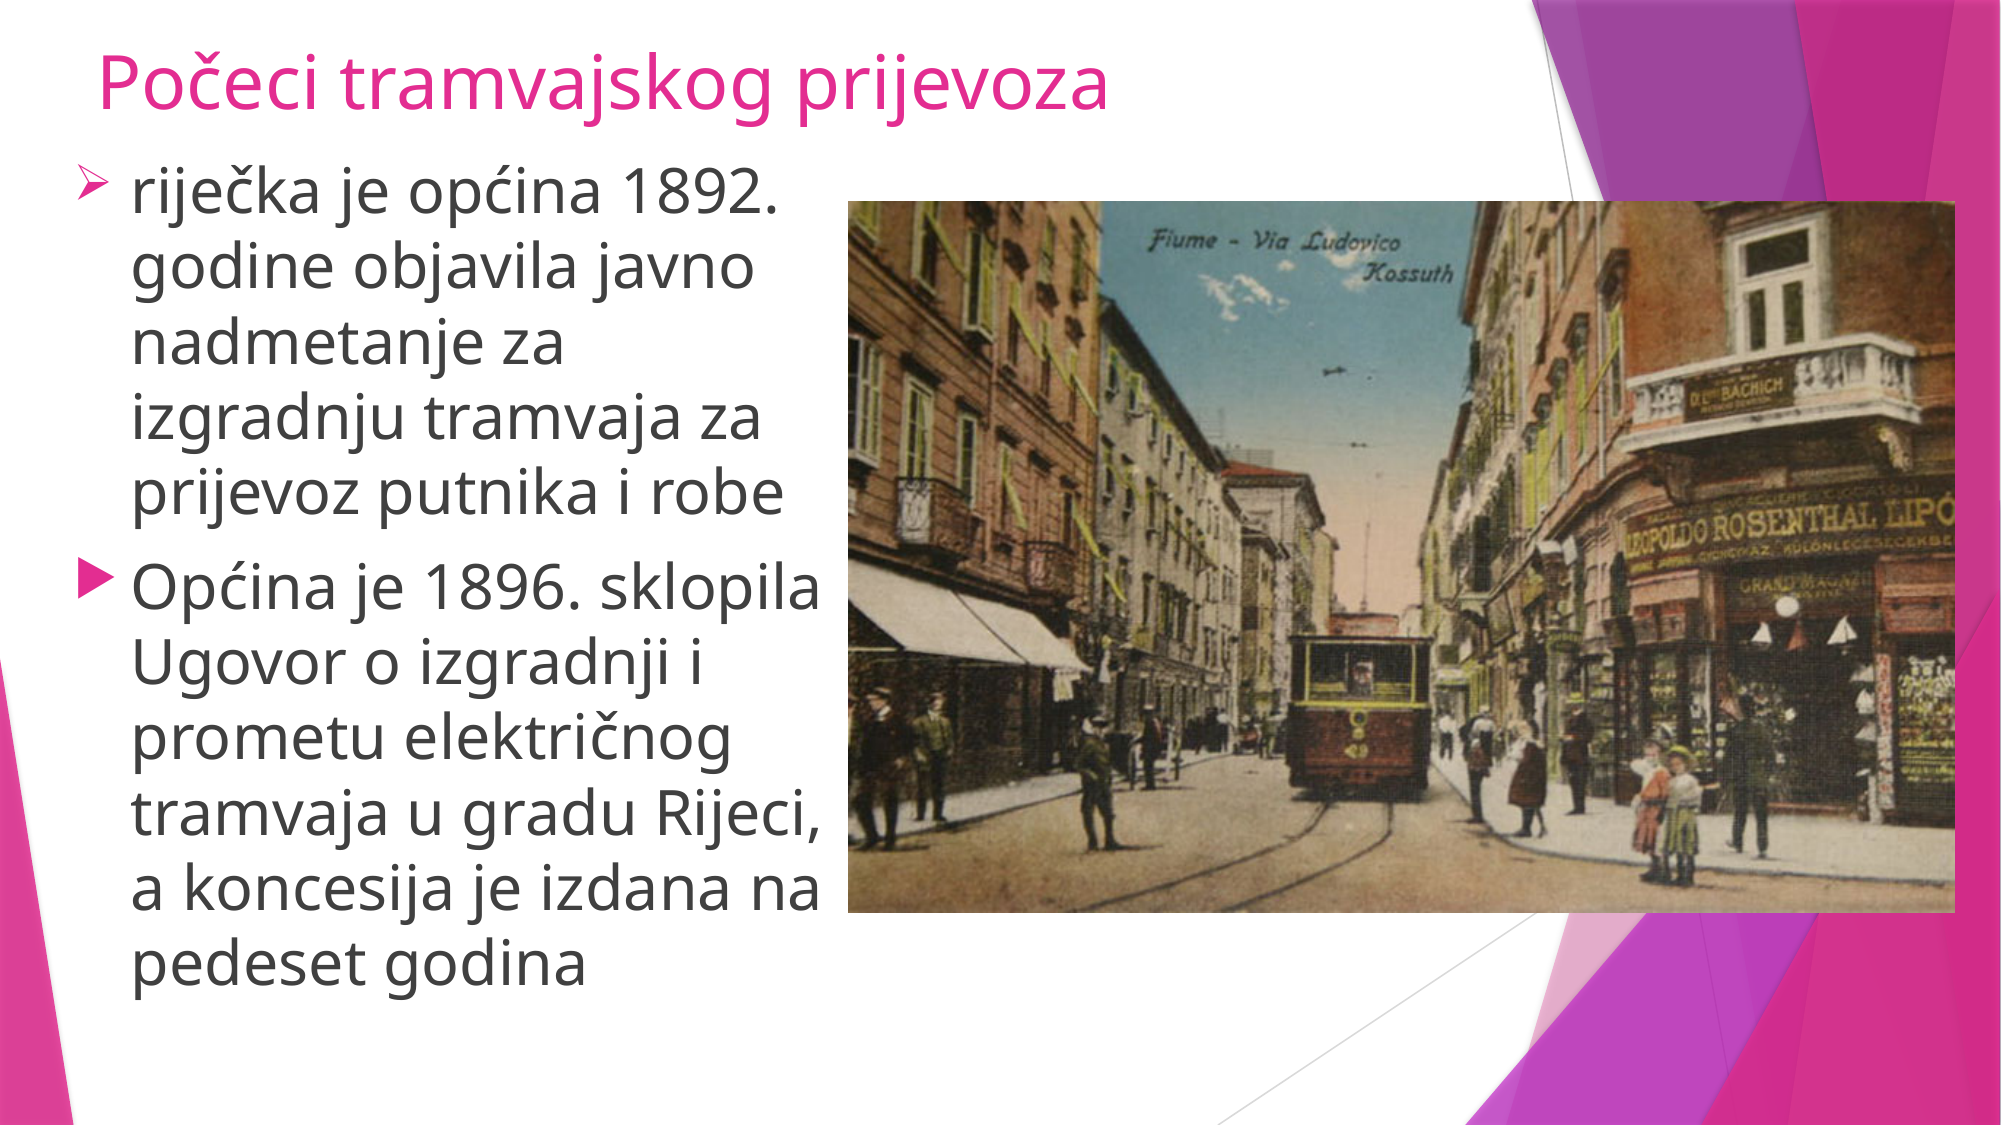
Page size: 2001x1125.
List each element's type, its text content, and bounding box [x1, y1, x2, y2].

list riječka je općina 1892. godine objavila javno nadmetanje za izgradnju tramvaja za prijevoz putnika i robe Općina je 1896. sklopila Ugovor o izgradnji i prometu električnog tramvaja u gradu Rijeci, a koncesija je izdana na pedeset godina [58, 143, 845, 1086]
title Počeci tramvajskog prijevoza [81, 27, 1522, 203]
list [848, 201, 1955, 913]
